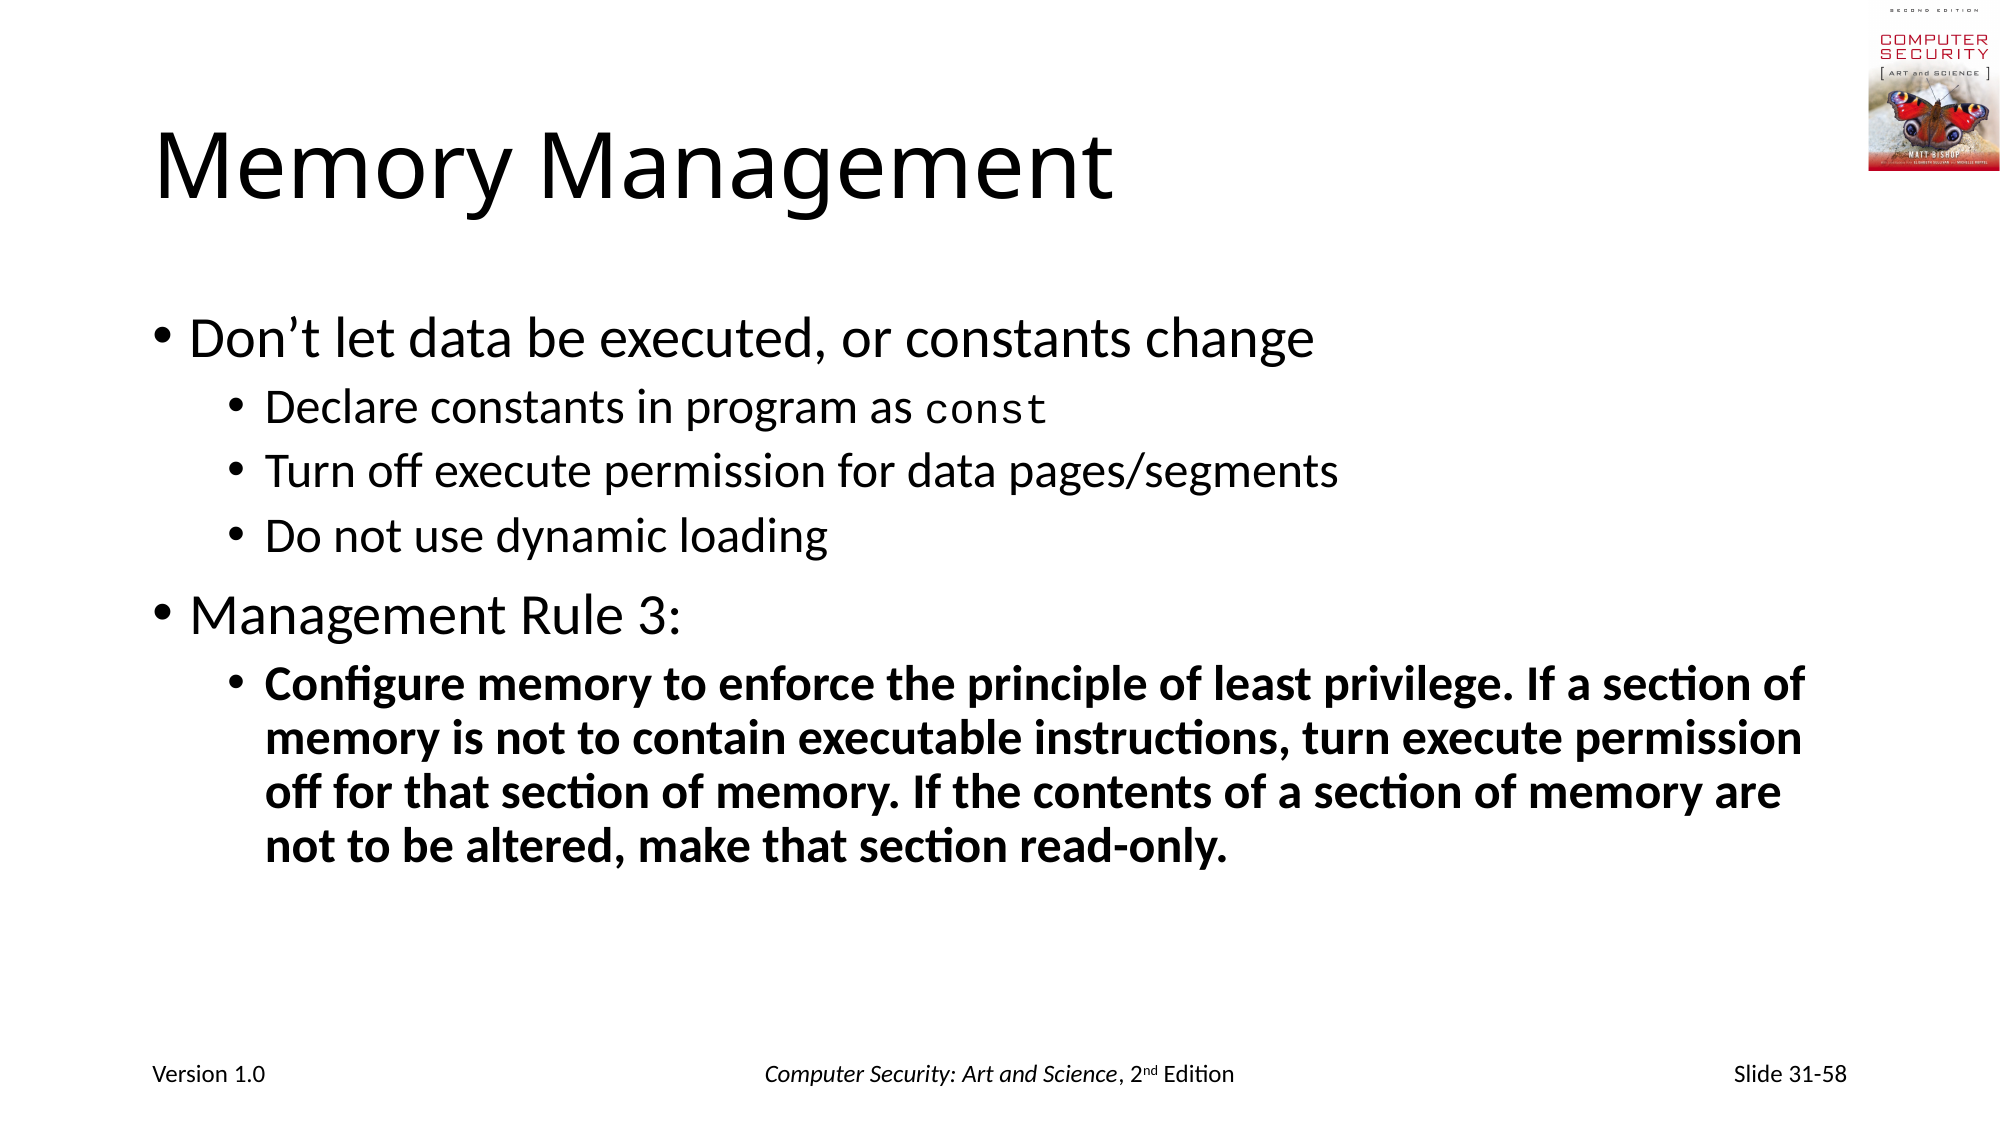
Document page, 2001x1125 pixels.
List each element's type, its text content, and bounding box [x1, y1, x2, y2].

slide_number Slide 31-58 [1412, 1042, 1863, 1103]
slide_number Version 1.0 [137, 1042, 588, 1103]
footer Computer Security: Art and Science, 2nd Edition [662, 1042, 1338, 1103]
title Memory Management [137, 59, 1863, 278]
picture [1868, 0, 2000, 171]
list Don’t let data be executed, or constants change Declare constants in program as const Turn off execute permission for data pages/segments Do not use dynamic loading Management Rule 3: Configure memory to enforce the principle of least privilege. If a section of memory is not to contain executable instructions, turn execute permission off for that section of memory. If the contents of a section of memory are not to be altered, make that section read-only. [137, 299, 1863, 1014]
